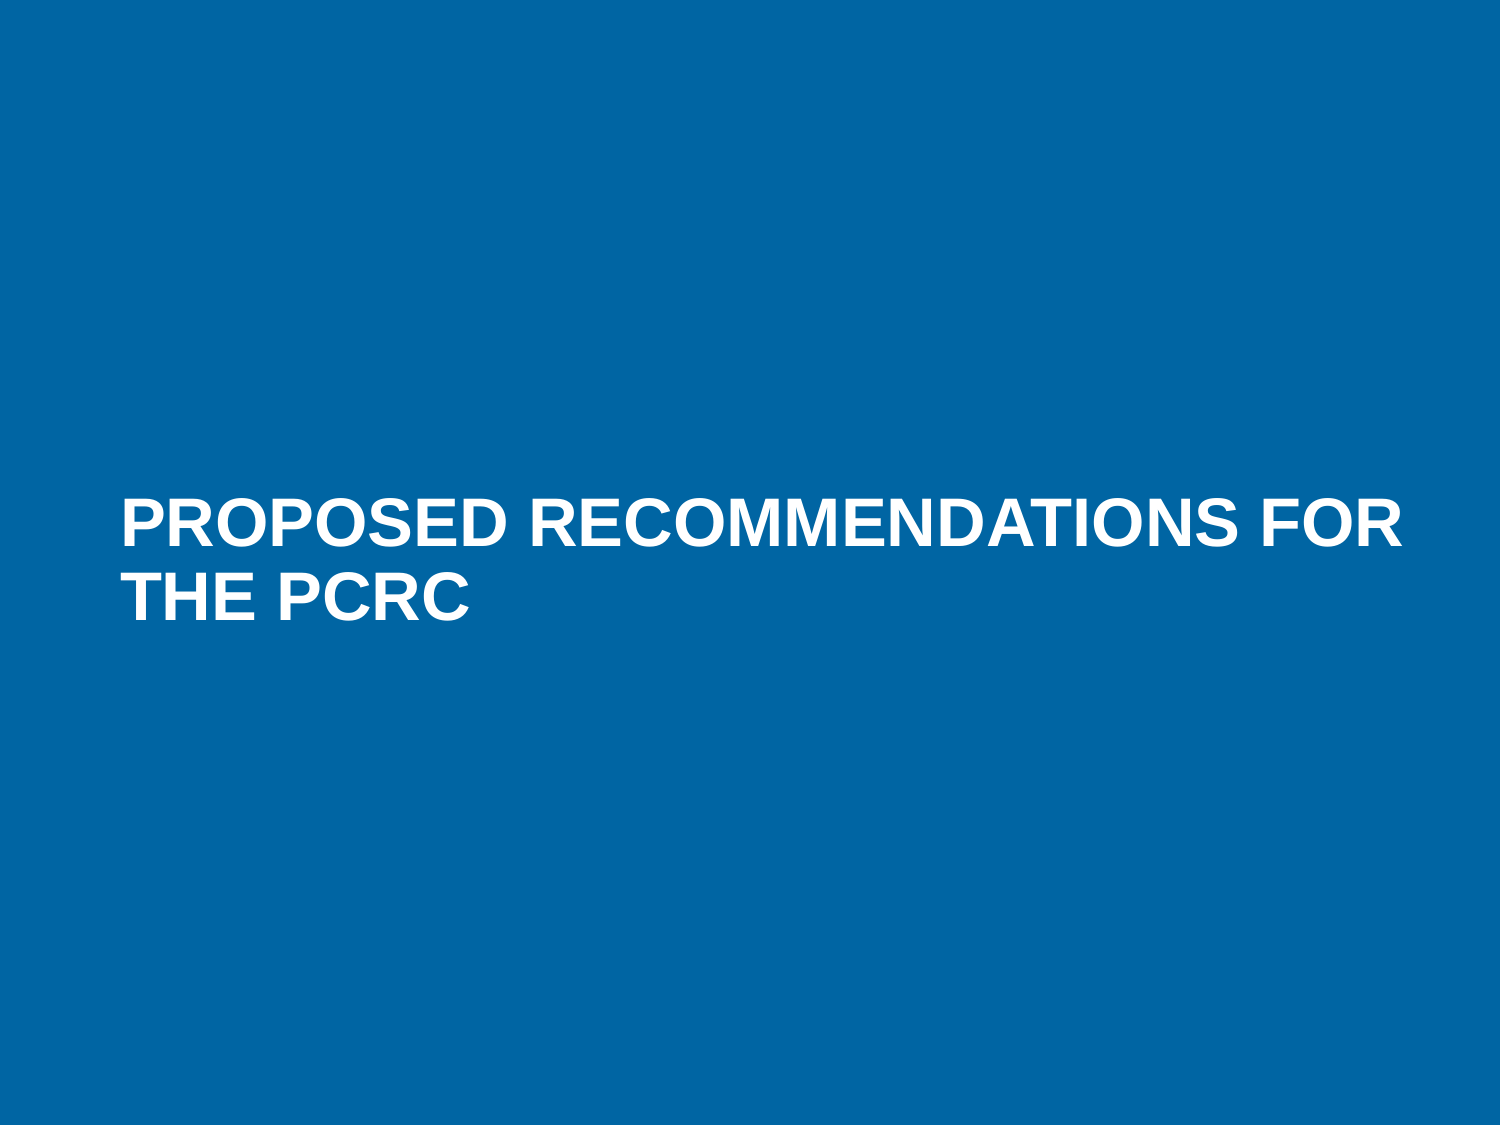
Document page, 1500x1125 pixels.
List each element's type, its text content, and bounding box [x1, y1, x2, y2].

title Proposed Recommendations for the PCRC [0, 0, 1500, 1125]
